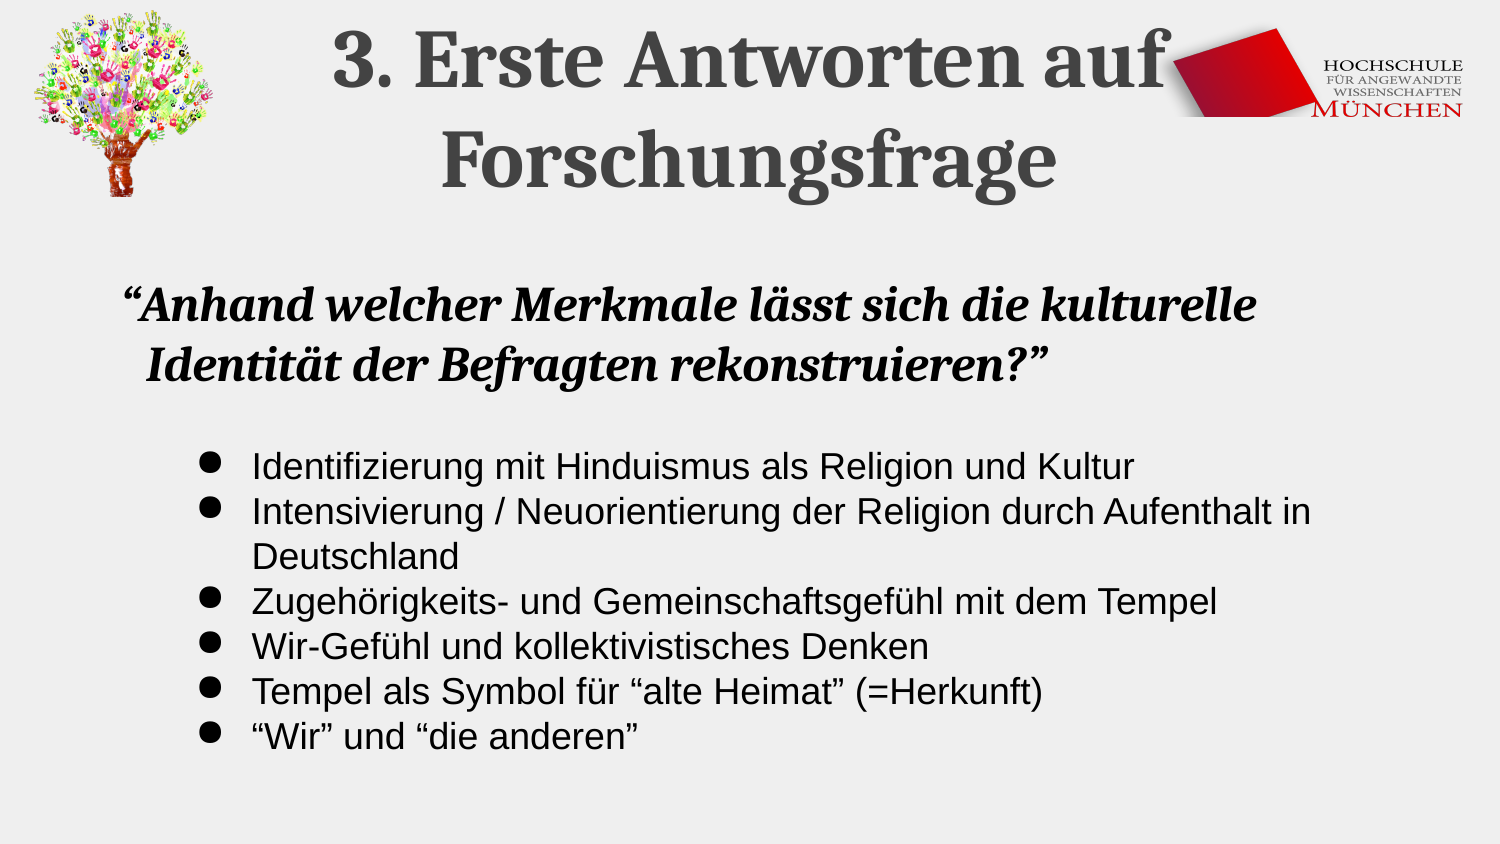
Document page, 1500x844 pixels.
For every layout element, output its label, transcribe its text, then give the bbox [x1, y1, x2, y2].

picture [34, 10, 213, 197]
text_box Identifizierung mit Hinduismus als Religion und Kultur Intensivierung / Neuorientierung der Religion durch Aufenthalt in Deutschland Zugehörigkeits- und Gemeinschaftsgefühl mit dem Tempel Wir-Gefühl und kollektivistisches Denken Tempel als Symbol für “alte Heimat” (=Herkunft) “Wir” und “die anderen” [161, 426, 1385, 806]
title 3. Erste Antworten auf Forschungsfrage [216, 33, 1425, 175]
picture [1147, 12, 1472, 117]
list “Anhand welcher Merkmale lässt sich die kulturelle Identität der Befragten rekonstruieren?” [75, 196, 1425, 779]
